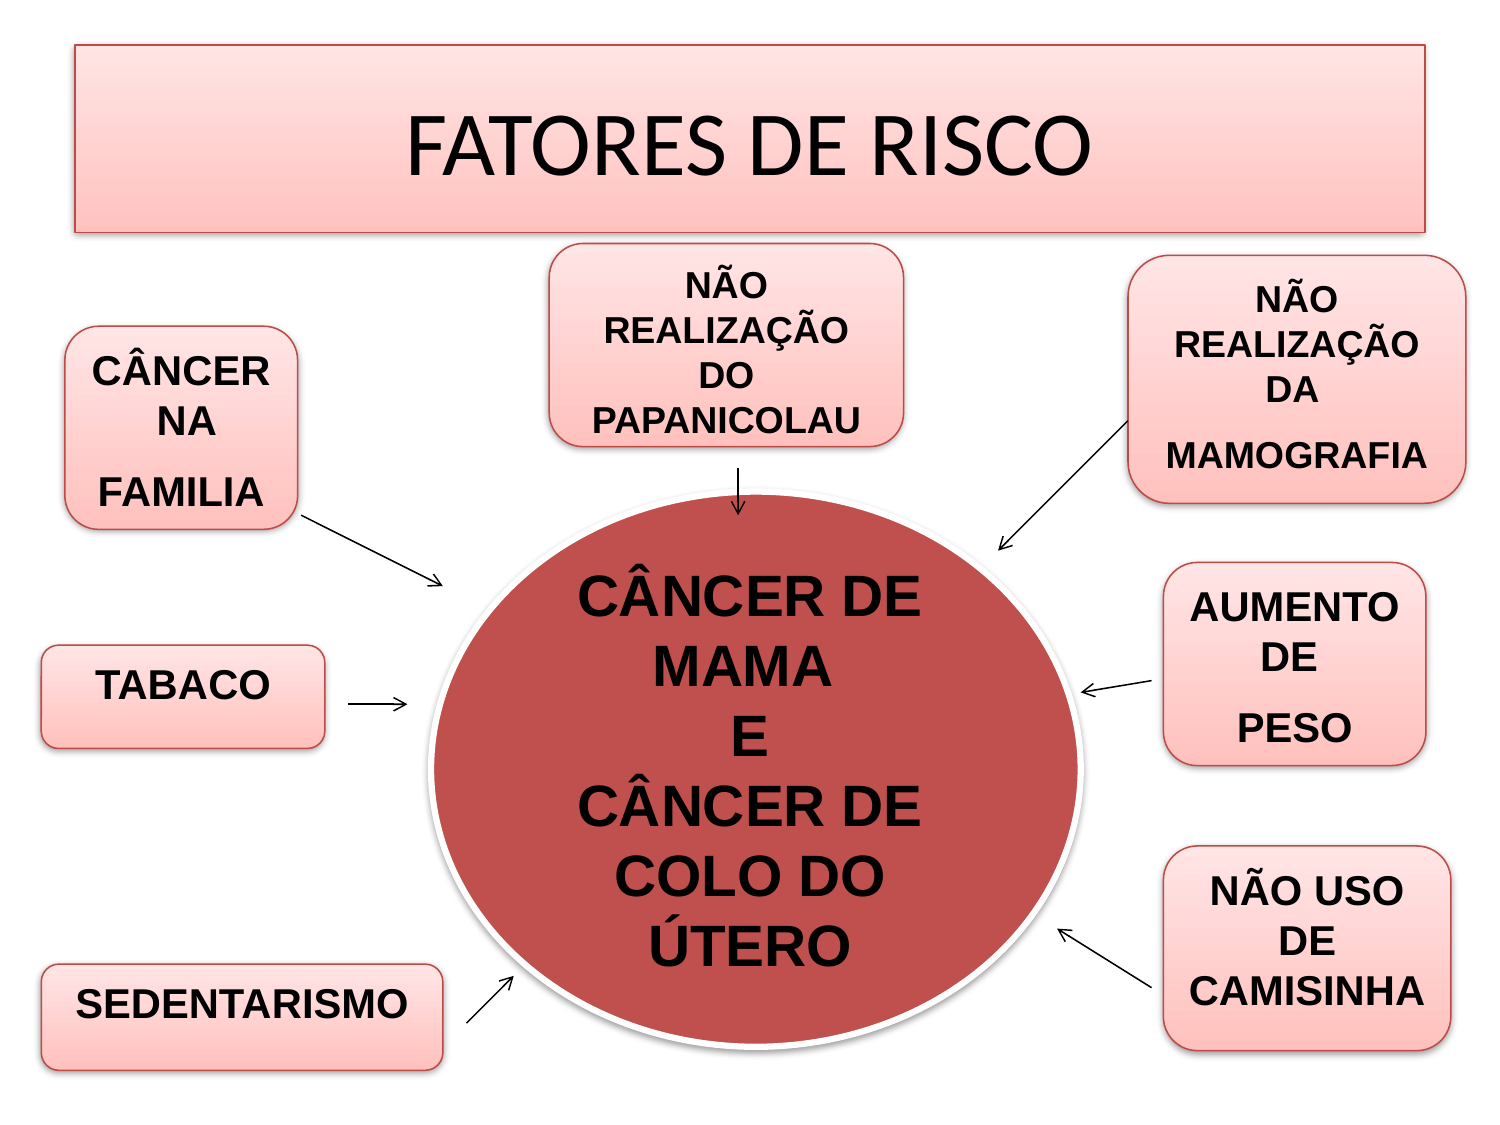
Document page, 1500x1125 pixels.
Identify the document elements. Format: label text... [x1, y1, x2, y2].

text_box CÂNCER NA FAMILIA [64, 325, 299, 531]
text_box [466, 975, 514, 1024]
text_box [997, 420, 1129, 551]
text_box [547, 986, 965, 1050]
text_box NÃO REALIZAÇÃO DO PAPANICOLAU [548, 242, 905, 448]
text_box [1056, 928, 1152, 988]
text_box CÂNCER DE MAMA E CÂNCER DE COLO DO ÚTERO [490, 550, 1010, 986]
text_box NÃO REALIZAÇÃO DA MAMOGRAFIA [1127, 254, 1467, 505]
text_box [300, 514, 444, 587]
text_box [1010, 591, 1084, 947]
text_box AUMENTO DE PESO [1162, 561, 1427, 767]
title FATORES DE RISCO [74, 44, 1426, 233]
text_box [427, 604, 490, 934]
text_box [550, 488, 961, 550]
text_box NÃO USO DE CAMISINHA [1162, 845, 1452, 1052]
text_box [1080, 680, 1152, 693]
text_box SEDENTARISMO [40, 963, 444, 1072]
text_box TABACO [40, 644, 326, 750]
